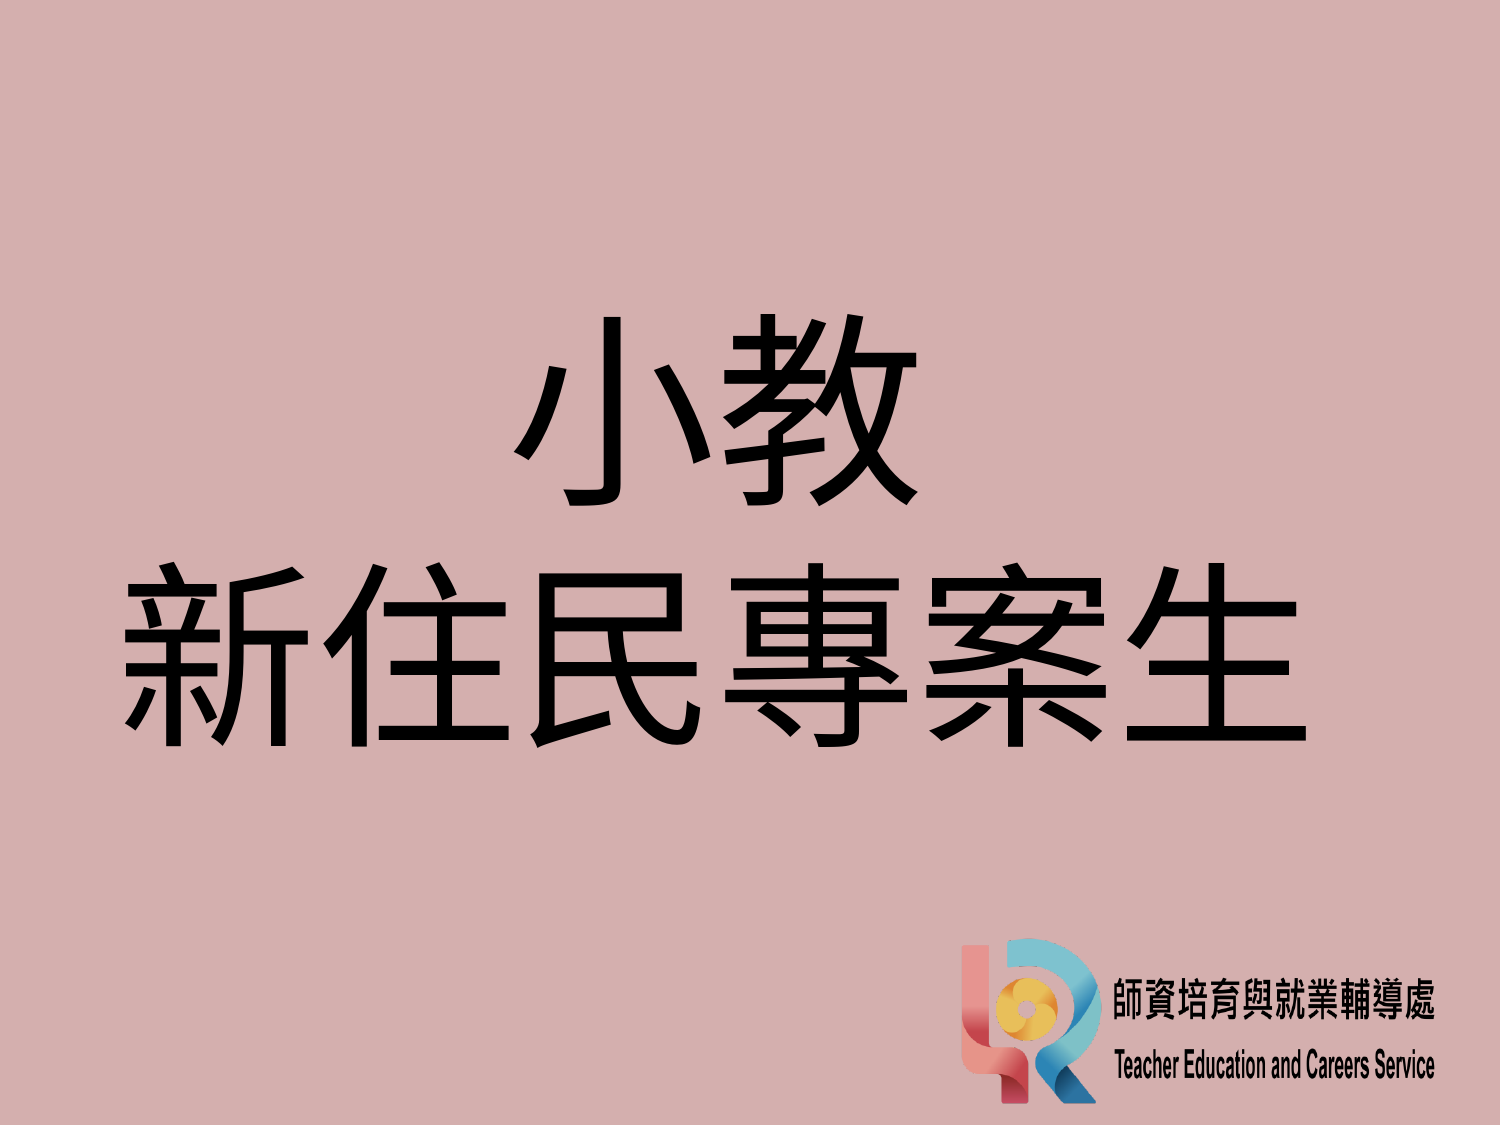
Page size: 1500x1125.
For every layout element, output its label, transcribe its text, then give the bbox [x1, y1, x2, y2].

picture [923, 893, 1436, 1125]
title 小教 新住民專案生 [41, 432, 1392, 621]
